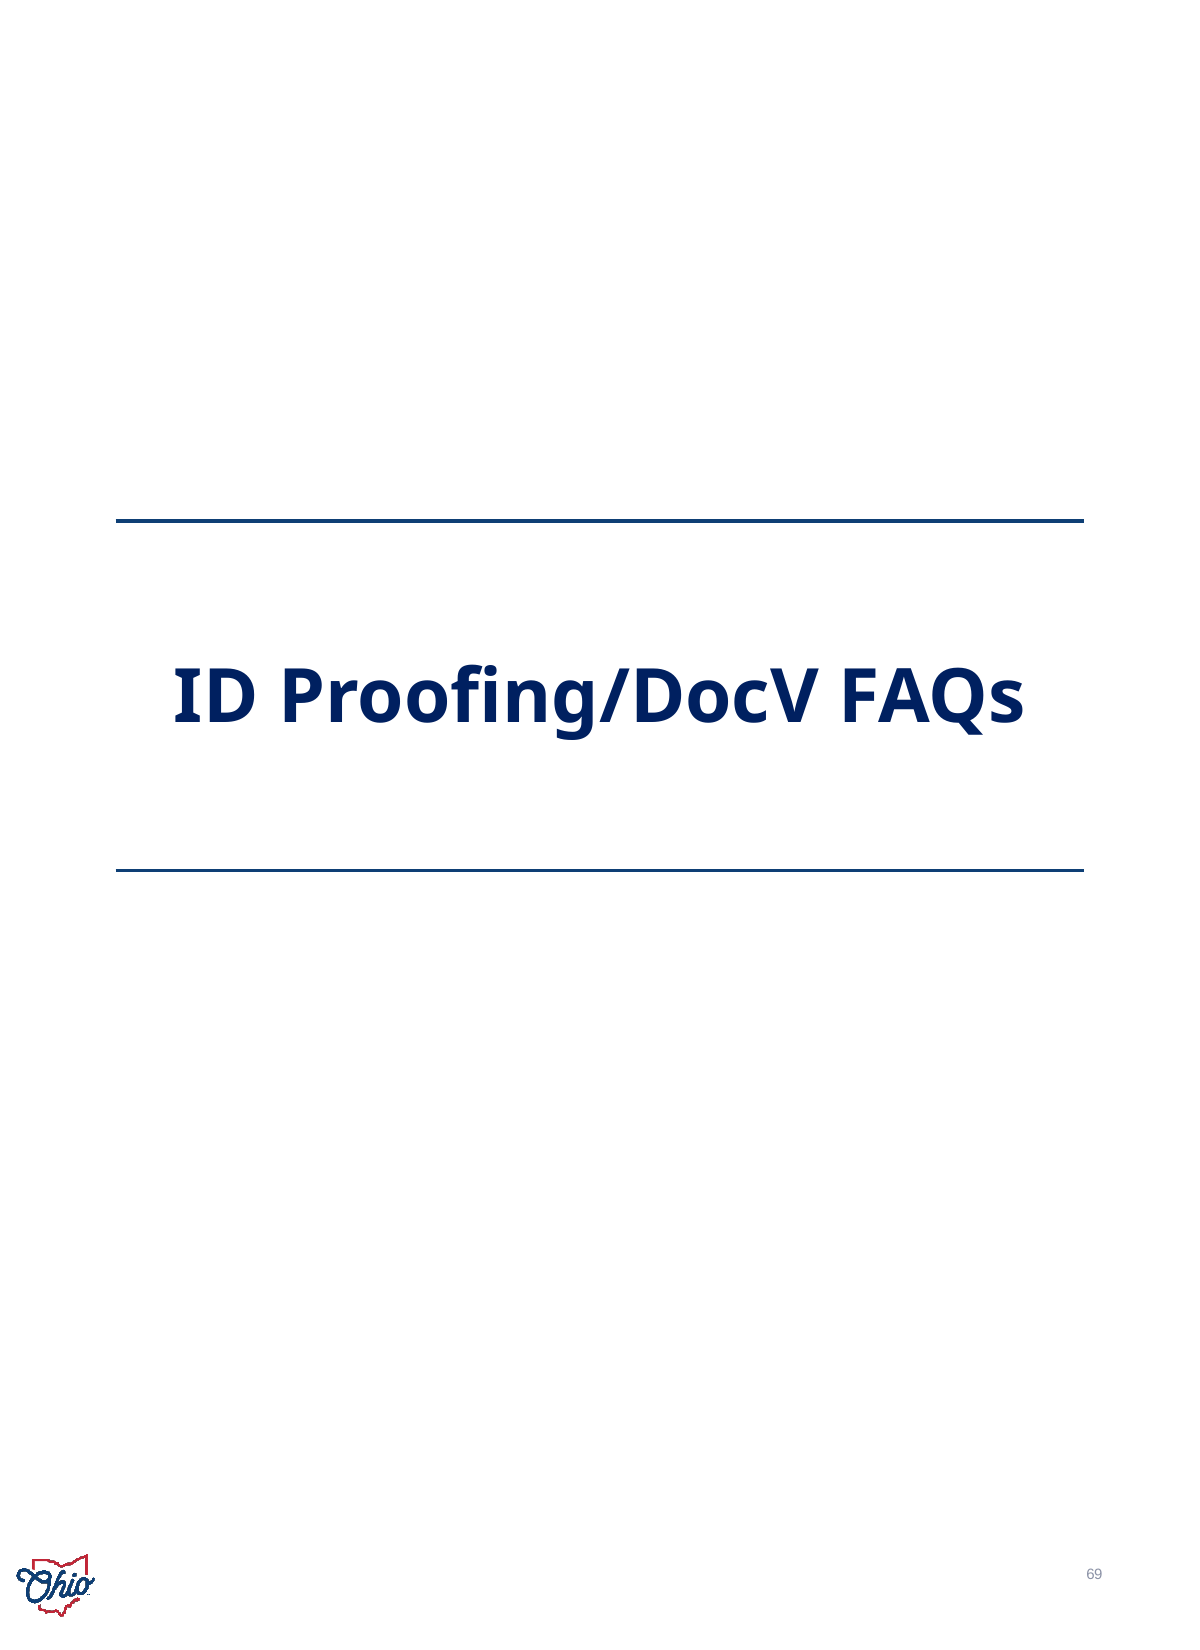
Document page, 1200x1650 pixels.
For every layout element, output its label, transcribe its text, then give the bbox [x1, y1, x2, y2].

list ID Proofing/DocV FAQs [21, 650, 1179, 842]
picture [16, 1554, 95, 1617]
slide_number 69 [847, 1529, 1118, 1618]
